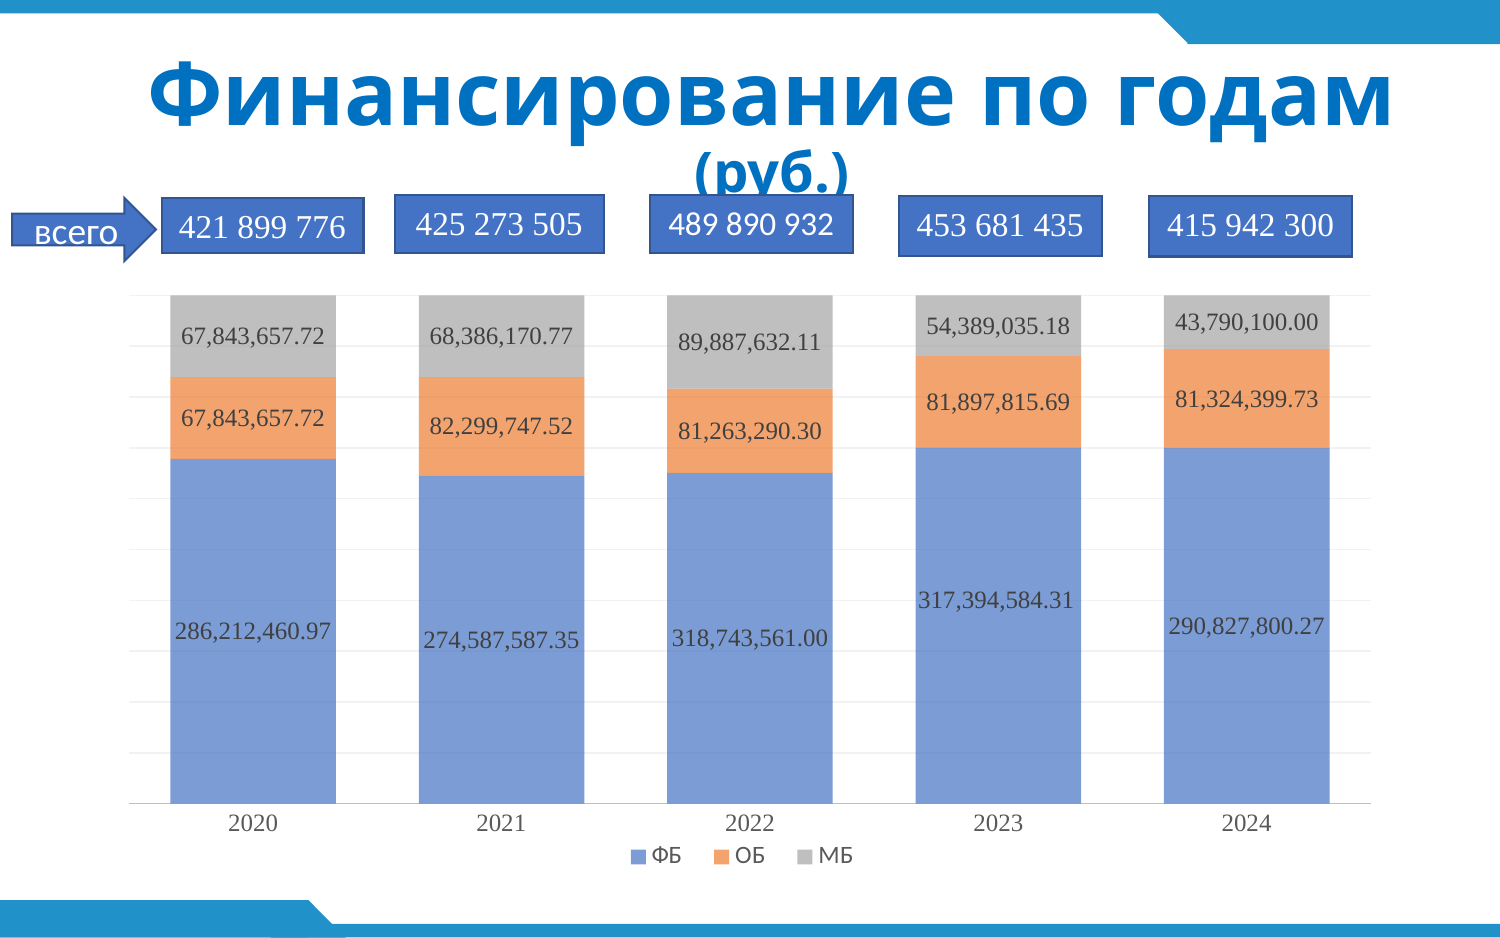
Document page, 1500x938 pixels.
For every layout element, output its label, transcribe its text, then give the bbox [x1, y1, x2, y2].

title Финансирование по годам (руб.) [124, 35, 1419, 218]
text_box всего [11, 195, 158, 264]
chart [103, 283, 1397, 897]
text_box 421 899 776 [161, 197, 365, 254]
text_box 425 273 505 [394, 194, 605, 254]
text_box 415 942 300 [1148, 195, 1353, 258]
text_box 453 681 435 [898, 195, 1103, 257]
text_box 489 890 932 [649, 194, 854, 254]
